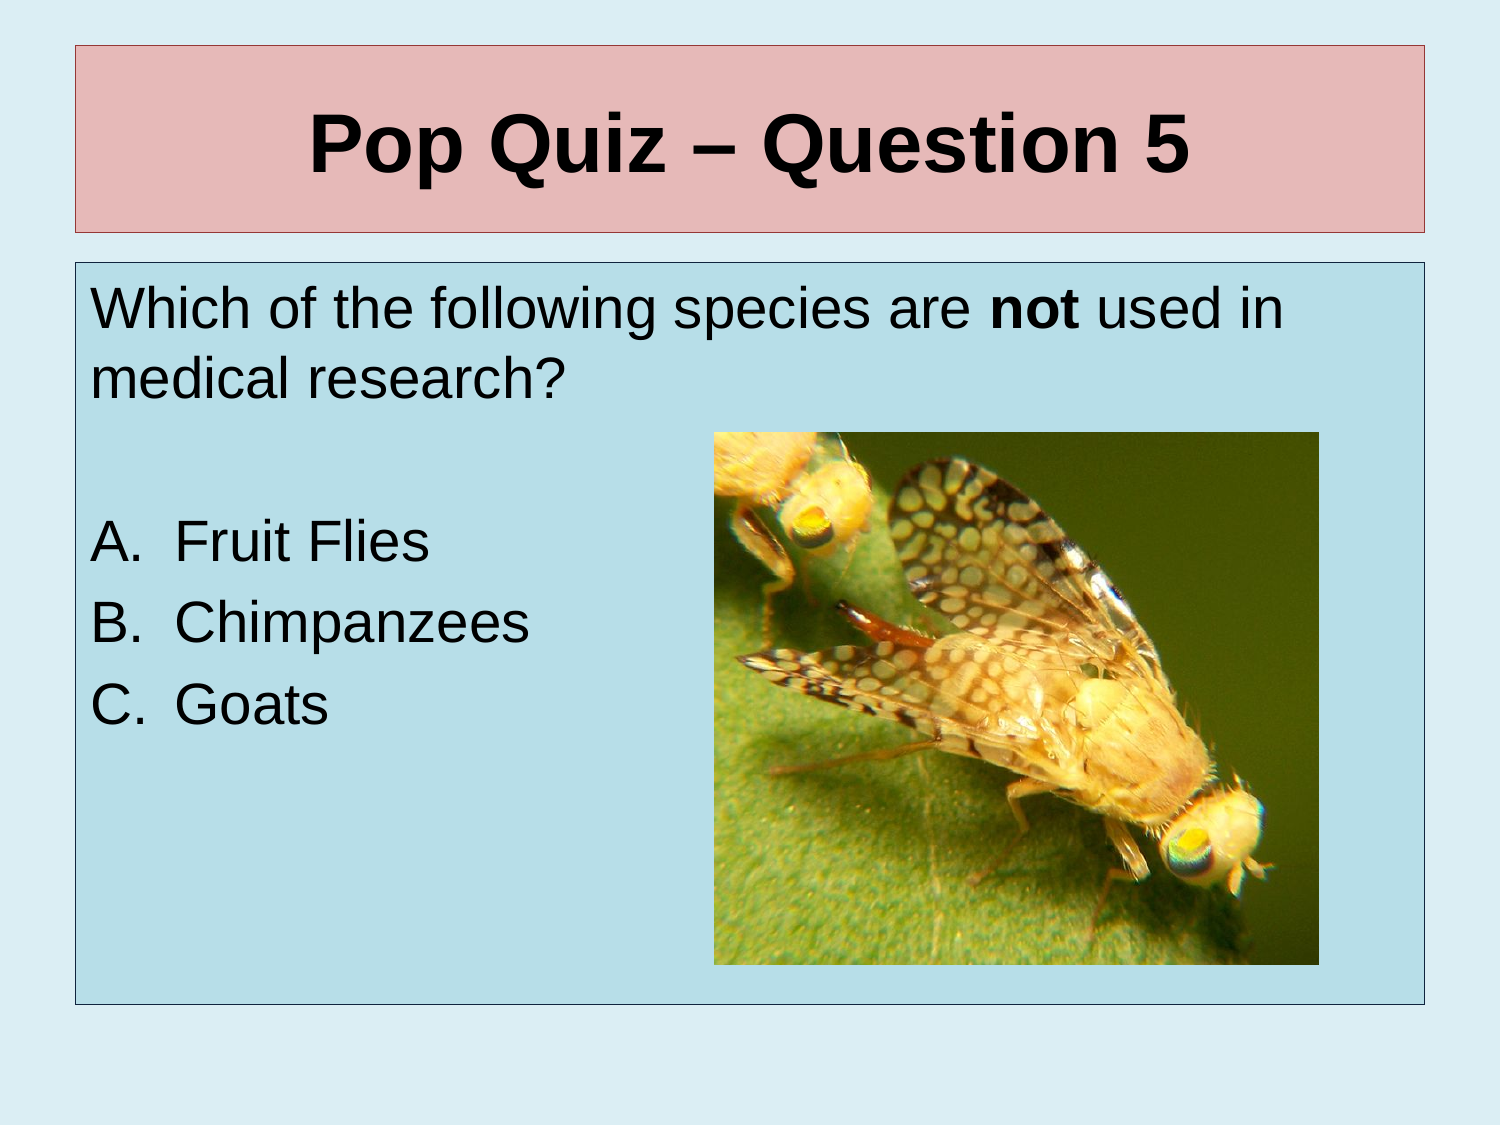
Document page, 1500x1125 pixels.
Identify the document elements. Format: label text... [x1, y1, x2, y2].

list Which of the following species are not used in medical research? Fruit Flies Chimpanzees Goats [75, 262, 1425, 1005]
title Pop Quiz – Question 5 [75, 45, 1425, 233]
picture [714, 432, 1319, 965]
